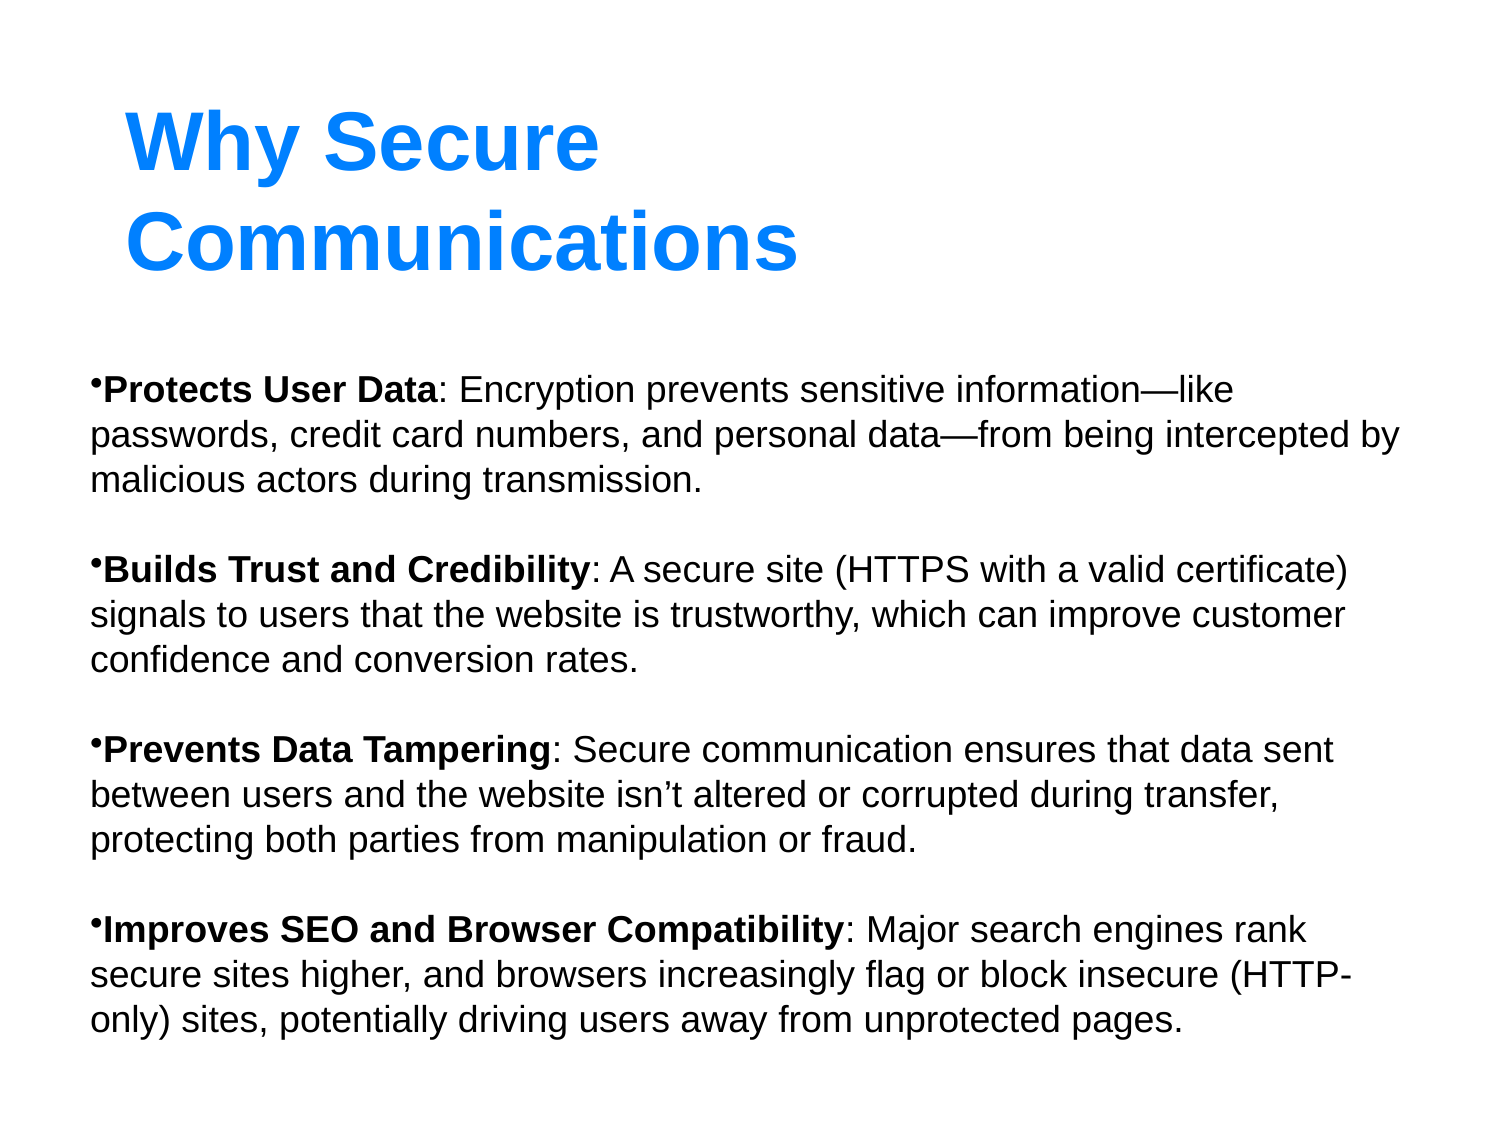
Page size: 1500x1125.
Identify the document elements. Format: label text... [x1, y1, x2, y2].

list Protects User Data: Encryption prevents sensitive information—like passwords, credit card numbers, and personal data—from being intercepted by malicious actors during transmission. Builds Trust and Credibility: A secure site (HTTPS with a valid certificate) signals to users that the website is trustworthy, which can improve customer confidence and conversion rates. Prevents Data Tampering: Secure communication ensures that data sent between users and the website isn’t altered or corrupted during transfer, protecting both parties from manipulation or fraud. Improves SEO and Browser Compatibility: Major search engines rank secure sites higher, and browsers increasingly flag or block insecure (HTTP-only) sites, potentially driving users away from unprotected pages. [75, 357, 1425, 1048]
title Why Secure Communications [125, 87, 1116, 290]
